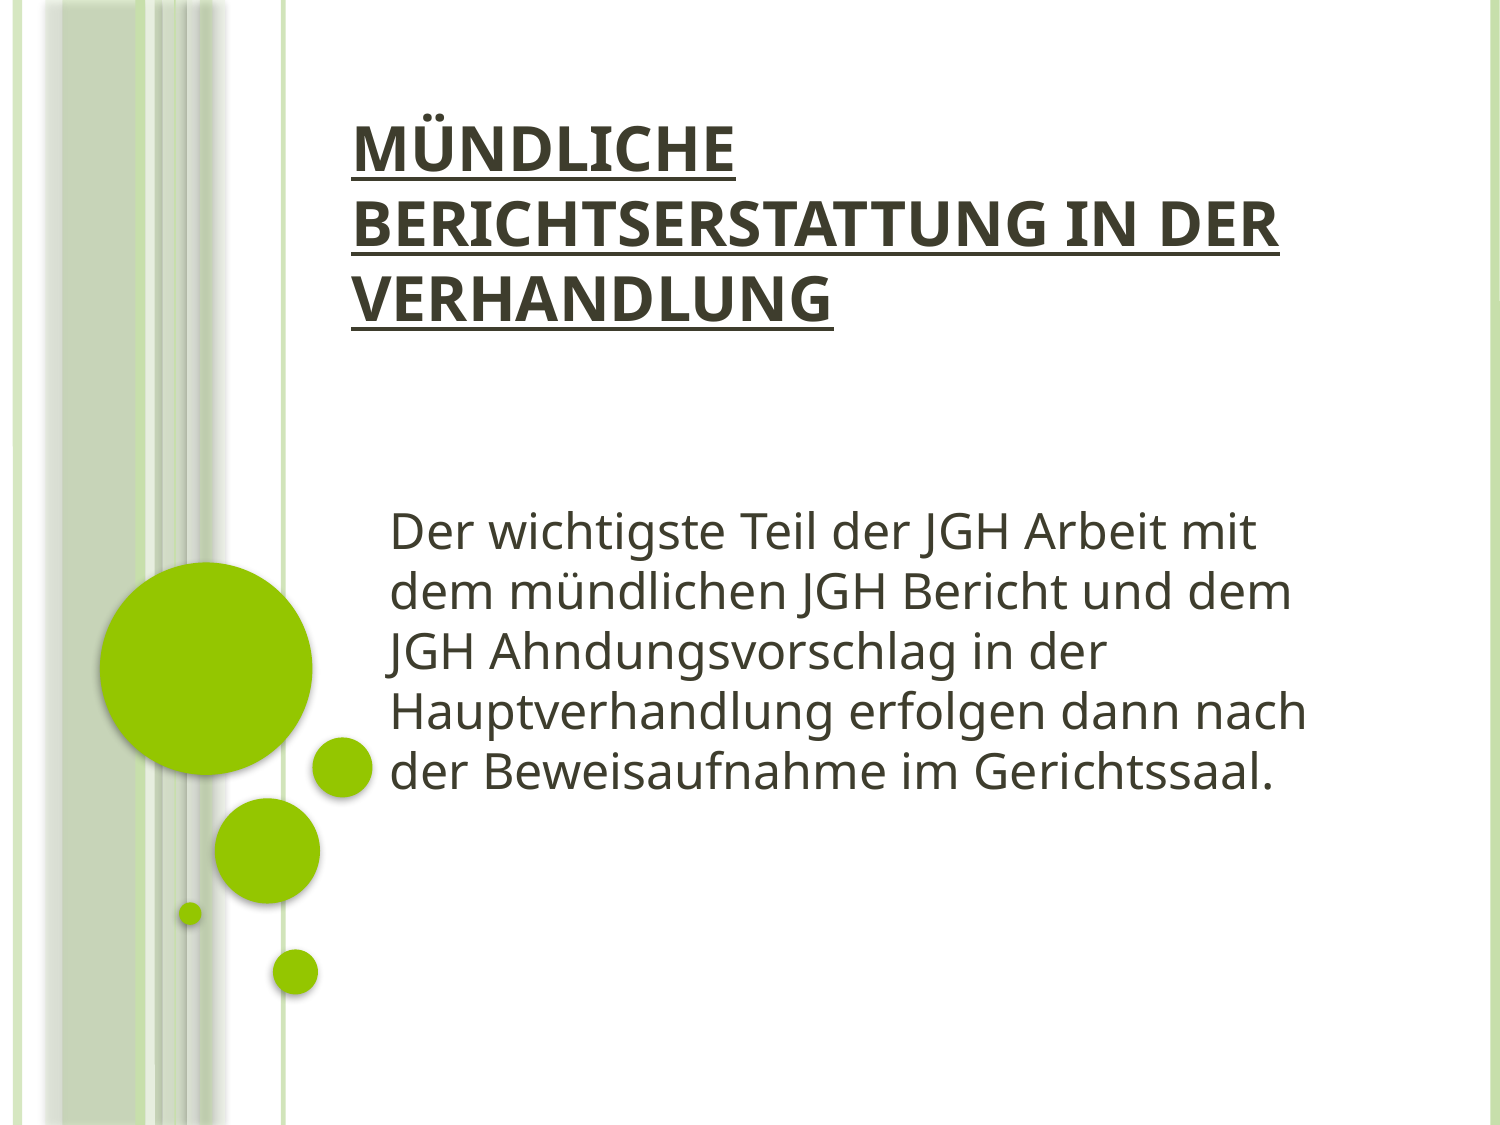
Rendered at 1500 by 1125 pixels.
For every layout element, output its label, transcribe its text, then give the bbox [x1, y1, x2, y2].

subtitle Der wichtigste Teil der JGH Arbeit mit dem mündlichen JGH Bericht und dem JGH Ahndungsvorschlag in der Hauptverhandlung erfolgen dann nach der Beweisaufnahme im Gerichtssaal. [375, 361, 1388, 1046]
title Mündliche Berichtserstattung in der Verhandlung [336, 30, 1349, 342]
